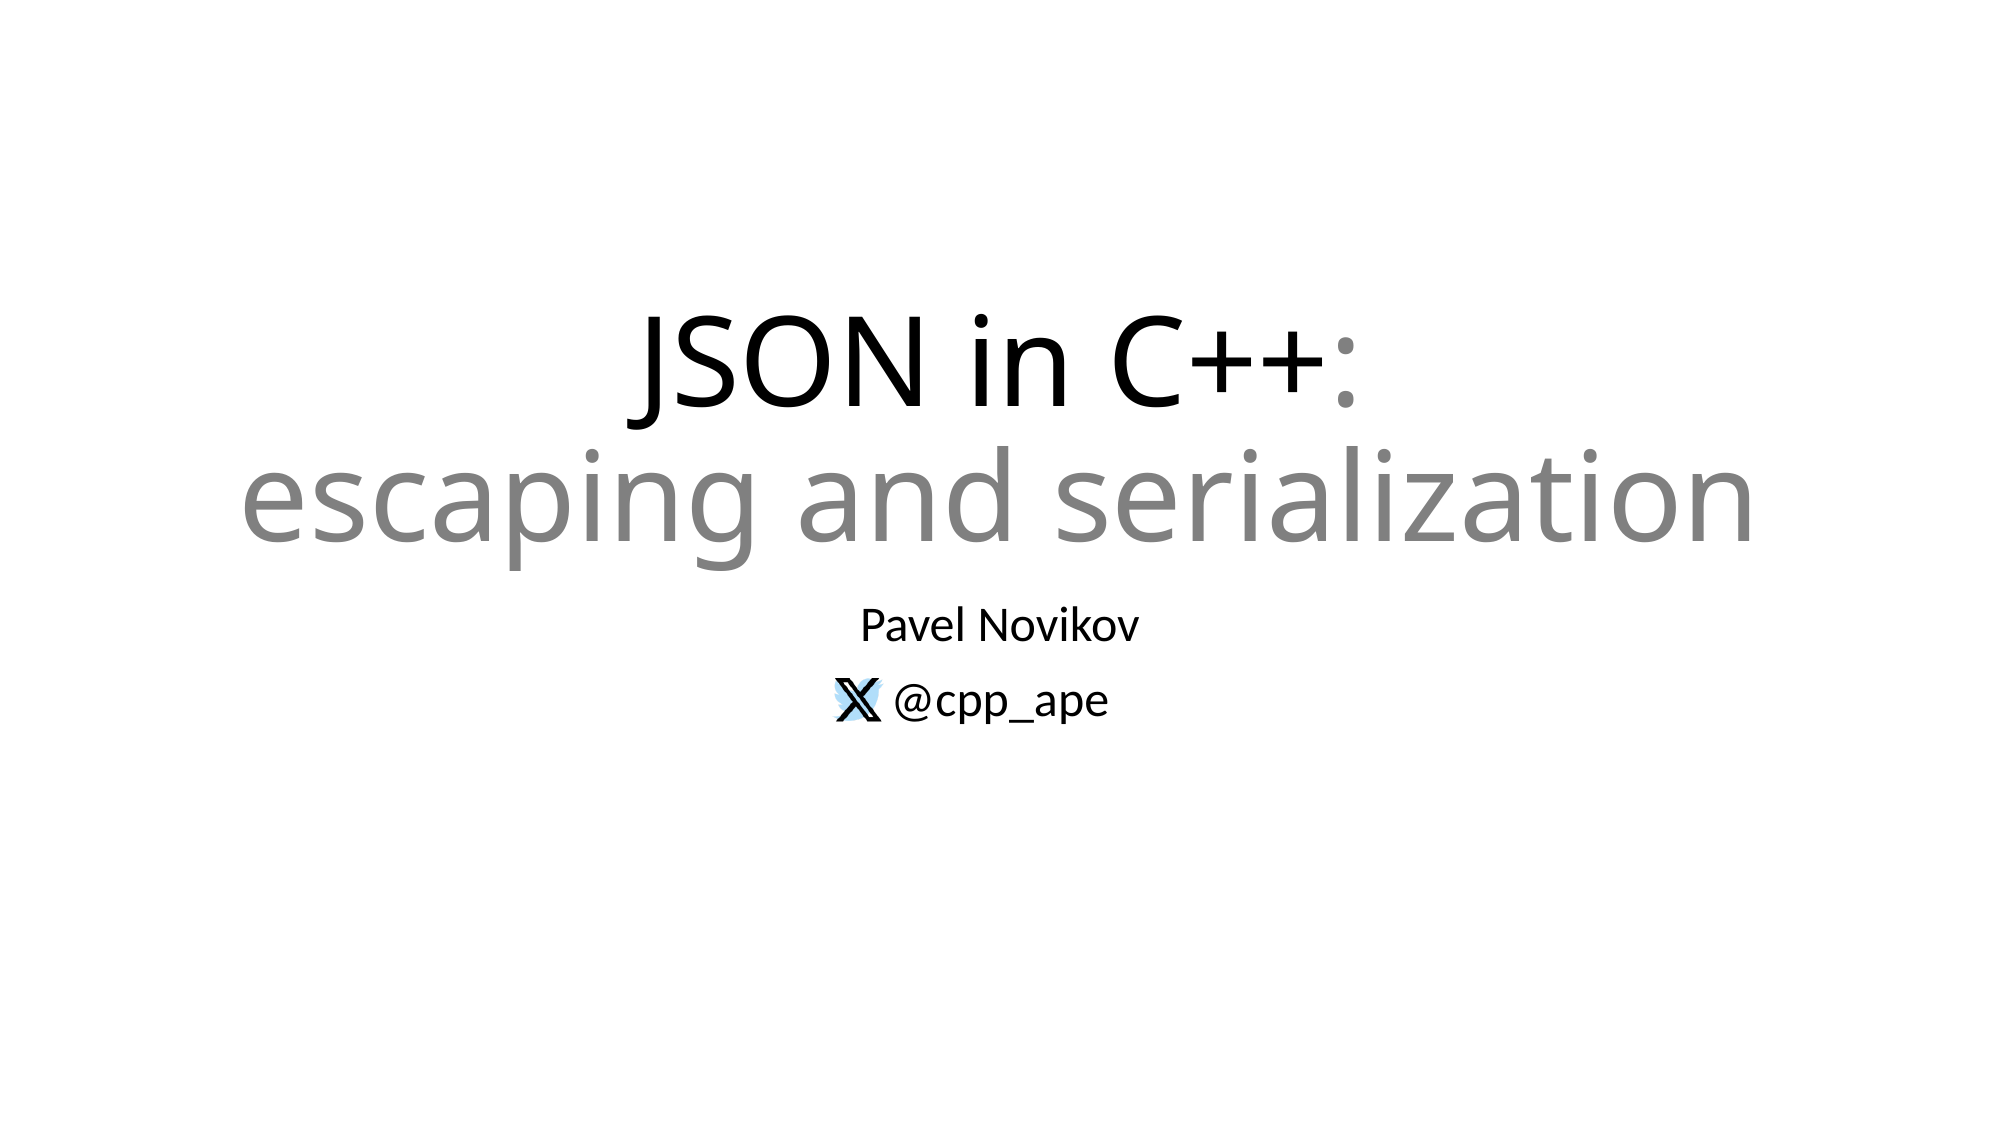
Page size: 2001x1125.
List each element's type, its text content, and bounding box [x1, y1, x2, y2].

picture [832, 673, 885, 726]
title JSON in C++: escaping and serialization [0, 184, 2000, 576]
subtitle Pavel Novikov @cpp_ape [249, 590, 1750, 863]
